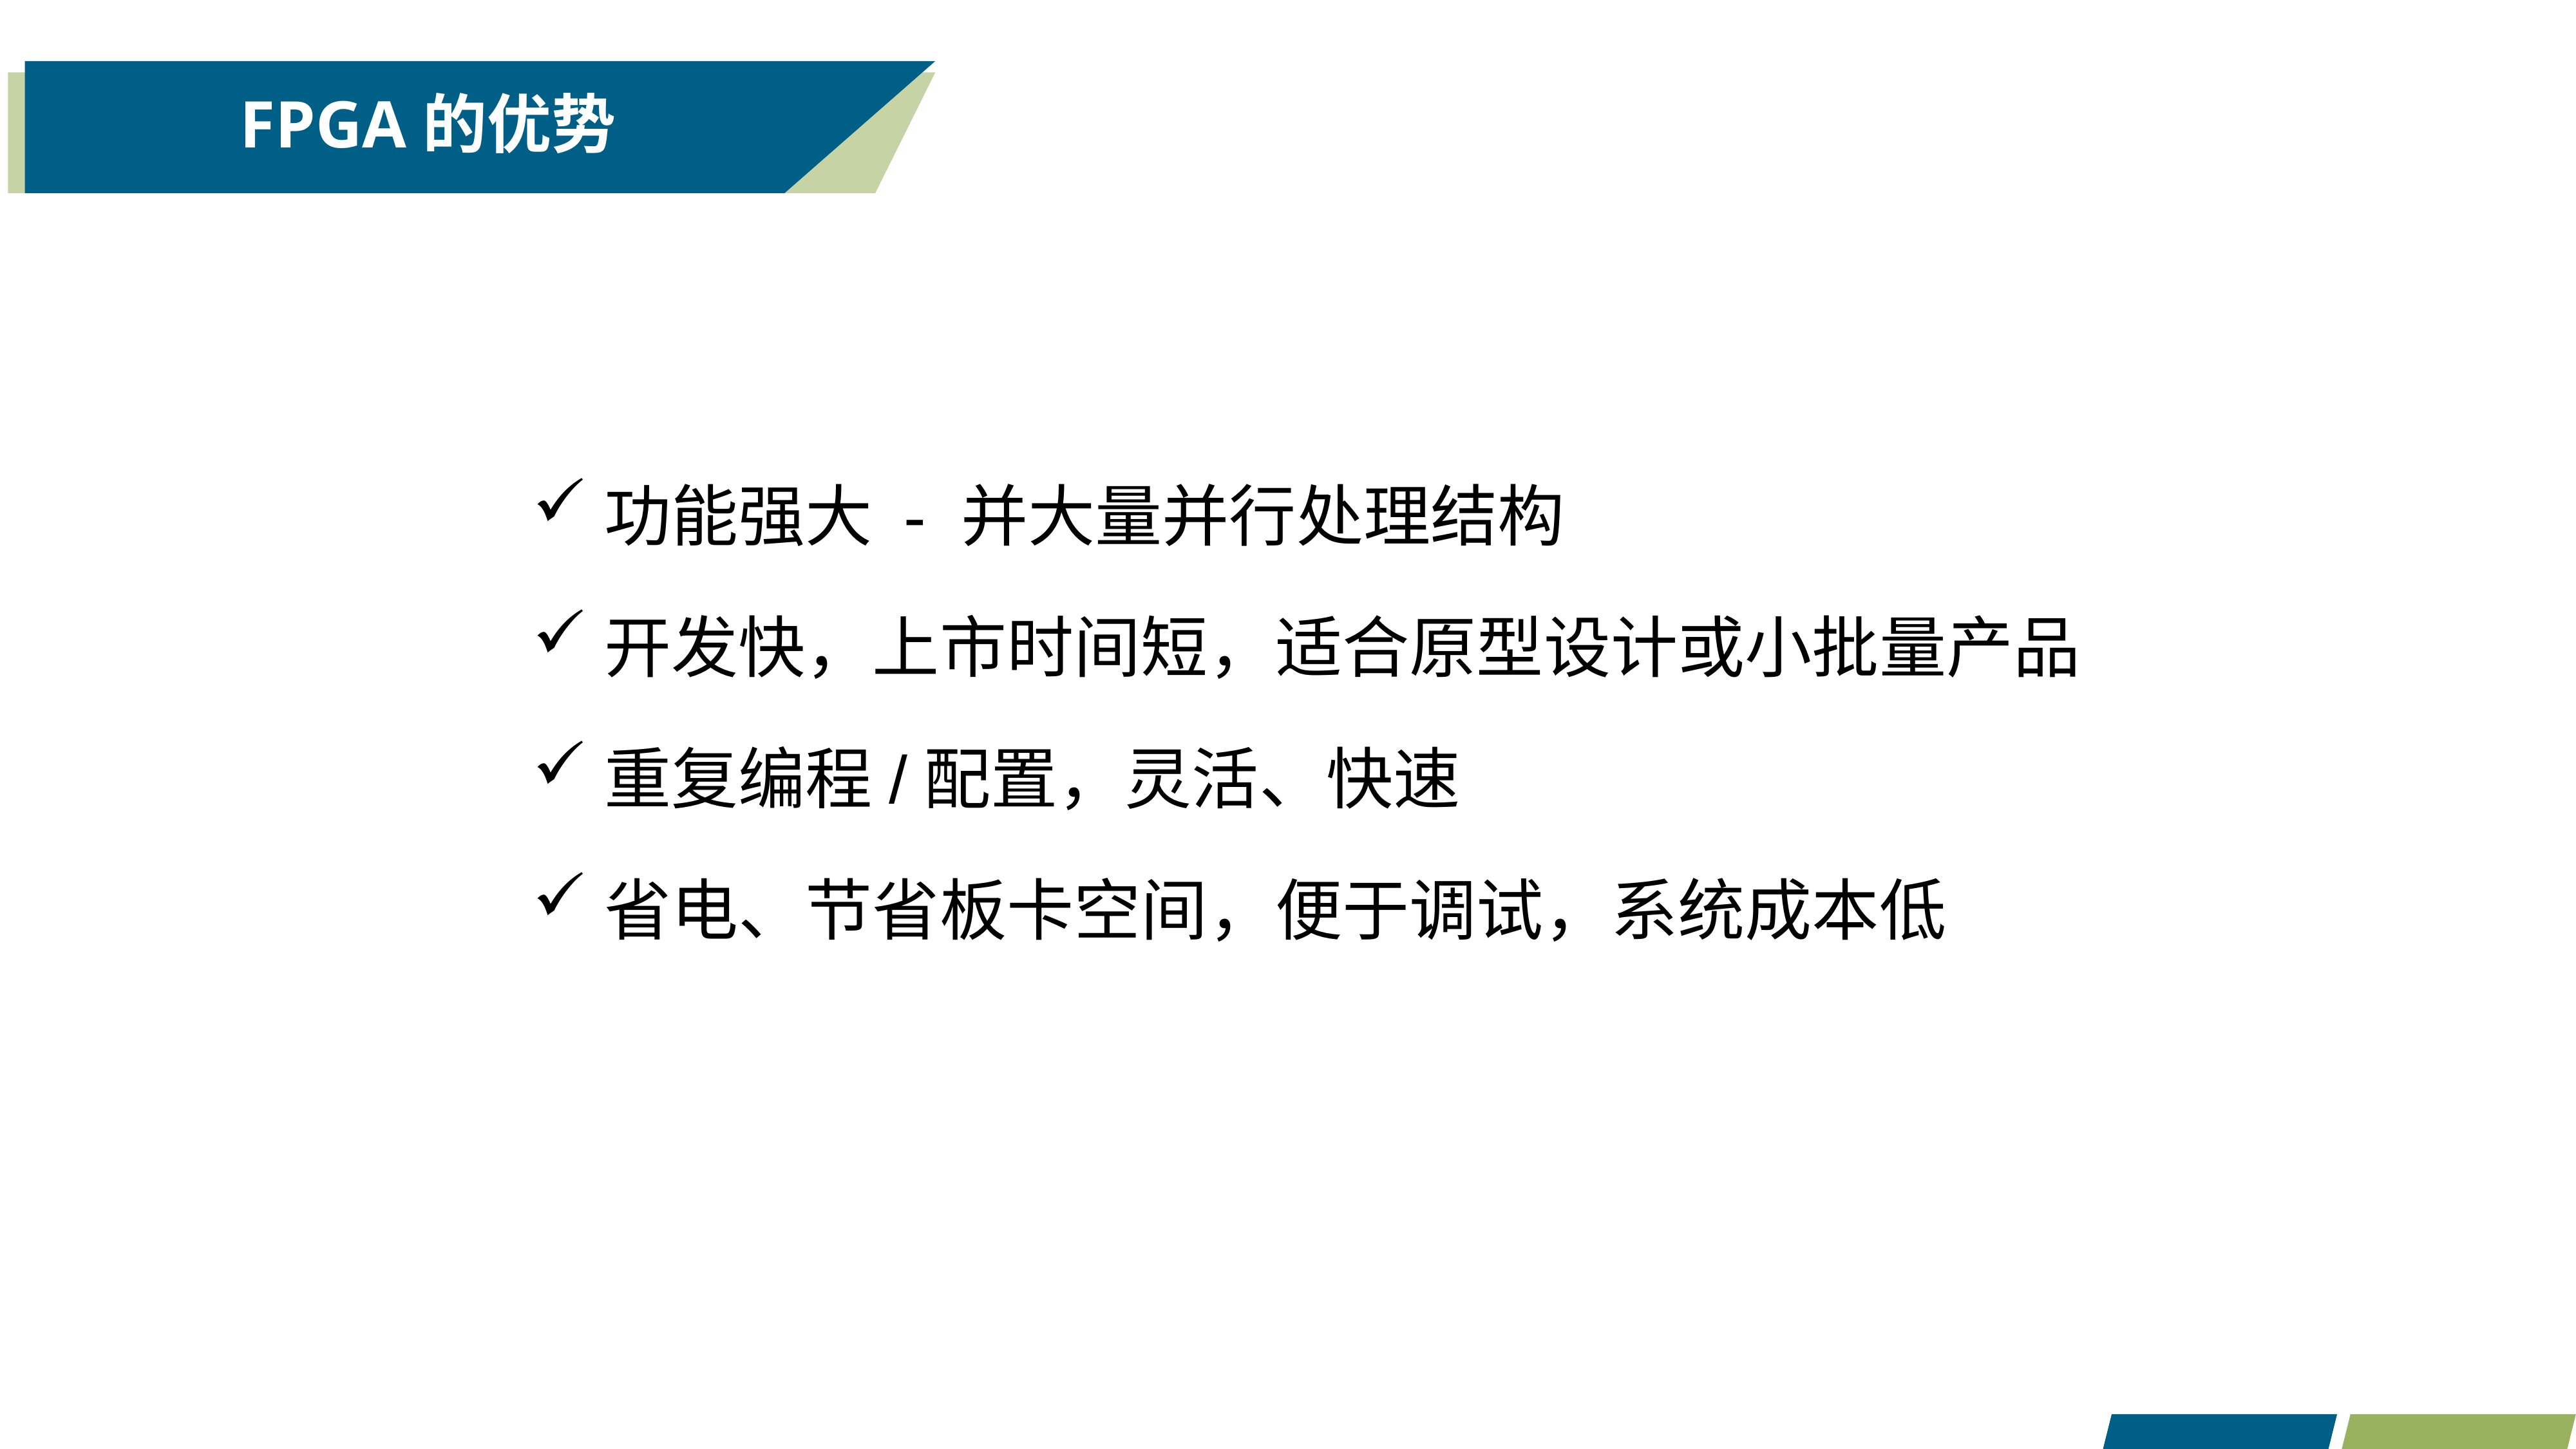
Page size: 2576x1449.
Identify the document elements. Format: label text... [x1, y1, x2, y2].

list 功能强大 - 并大量并行处理结构 开发快，上市时间短，适合原型设计或小批量产品 重复编程/配置，灵活、快速 省电、节省板卡空间，便于调试，系统成本低 [522, 423, 2168, 1166]
title FPGA的优势 [0, 66, 884, 188]
